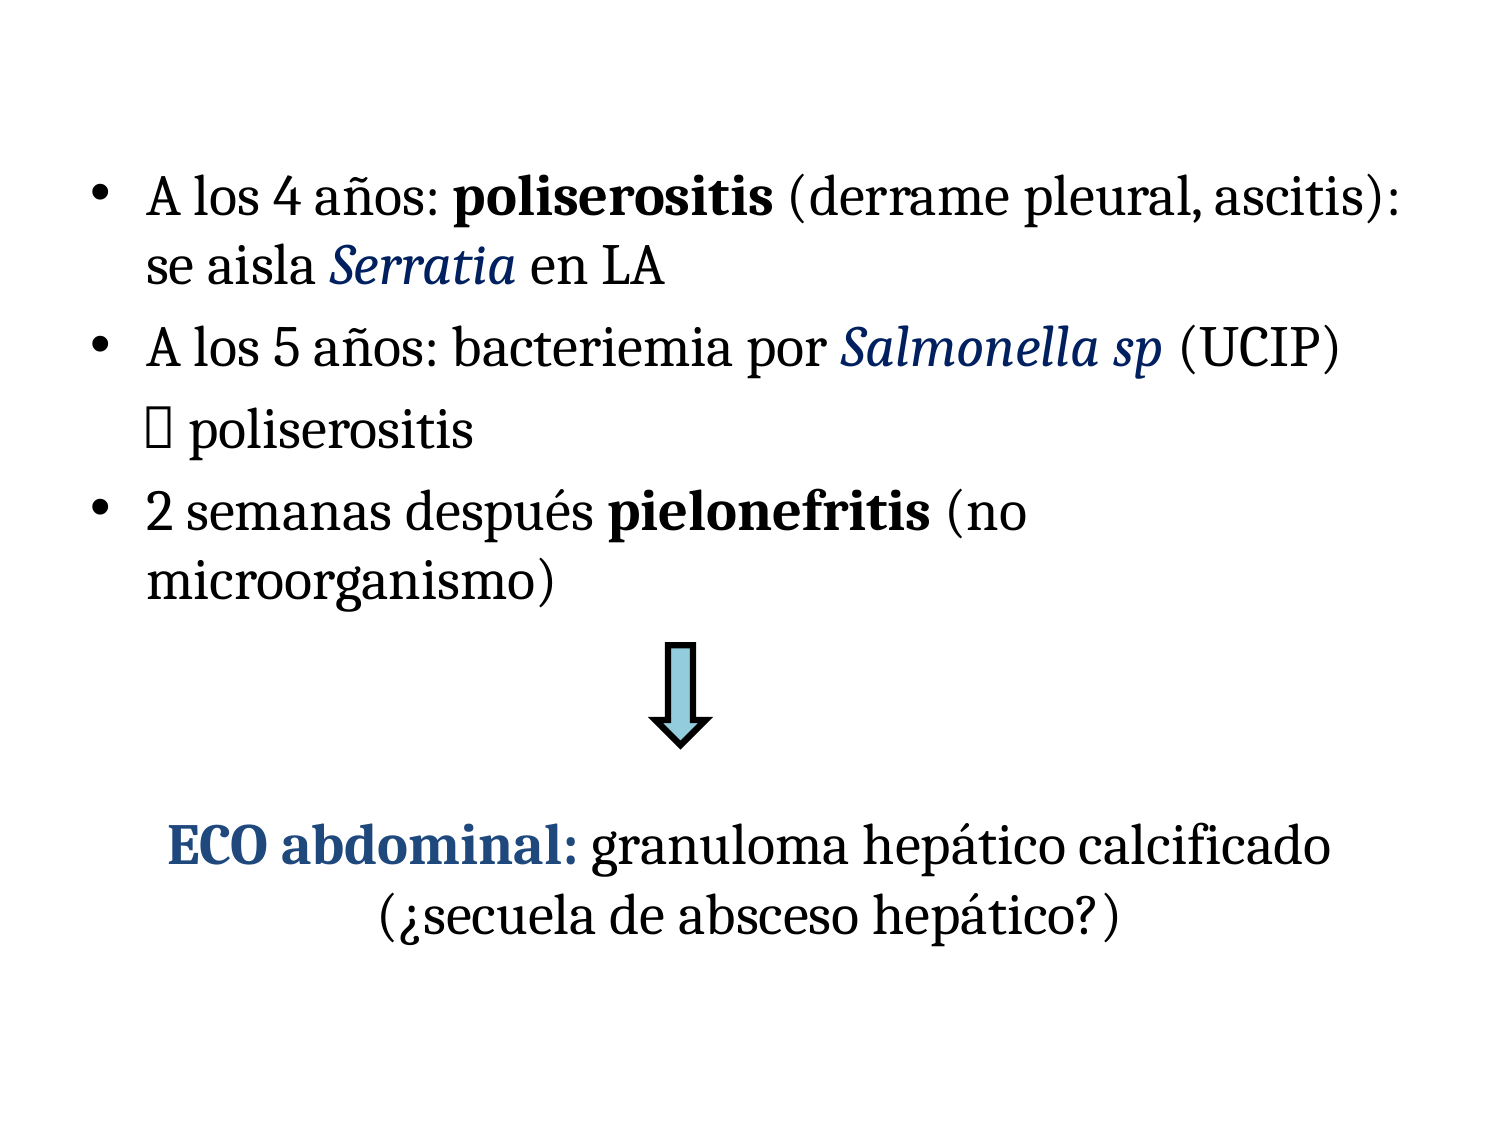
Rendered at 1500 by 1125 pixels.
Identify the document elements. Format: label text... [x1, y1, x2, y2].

text_box [655, 645, 706, 746]
list A los 4 años: poliserositis (derrame pleural, ascitis): se aisla Serratia en LA A los 5 años: bacteriemia por Salmonella sp (UCIP)  poliserositis 2 semanas después pielonefritis (no microorganismo) [75, 149, 1425, 1005]
text_box ECO abdominal: granuloma hepático calcificado (¿secuela de absceso hepático?) [123, 798, 1376, 954]
